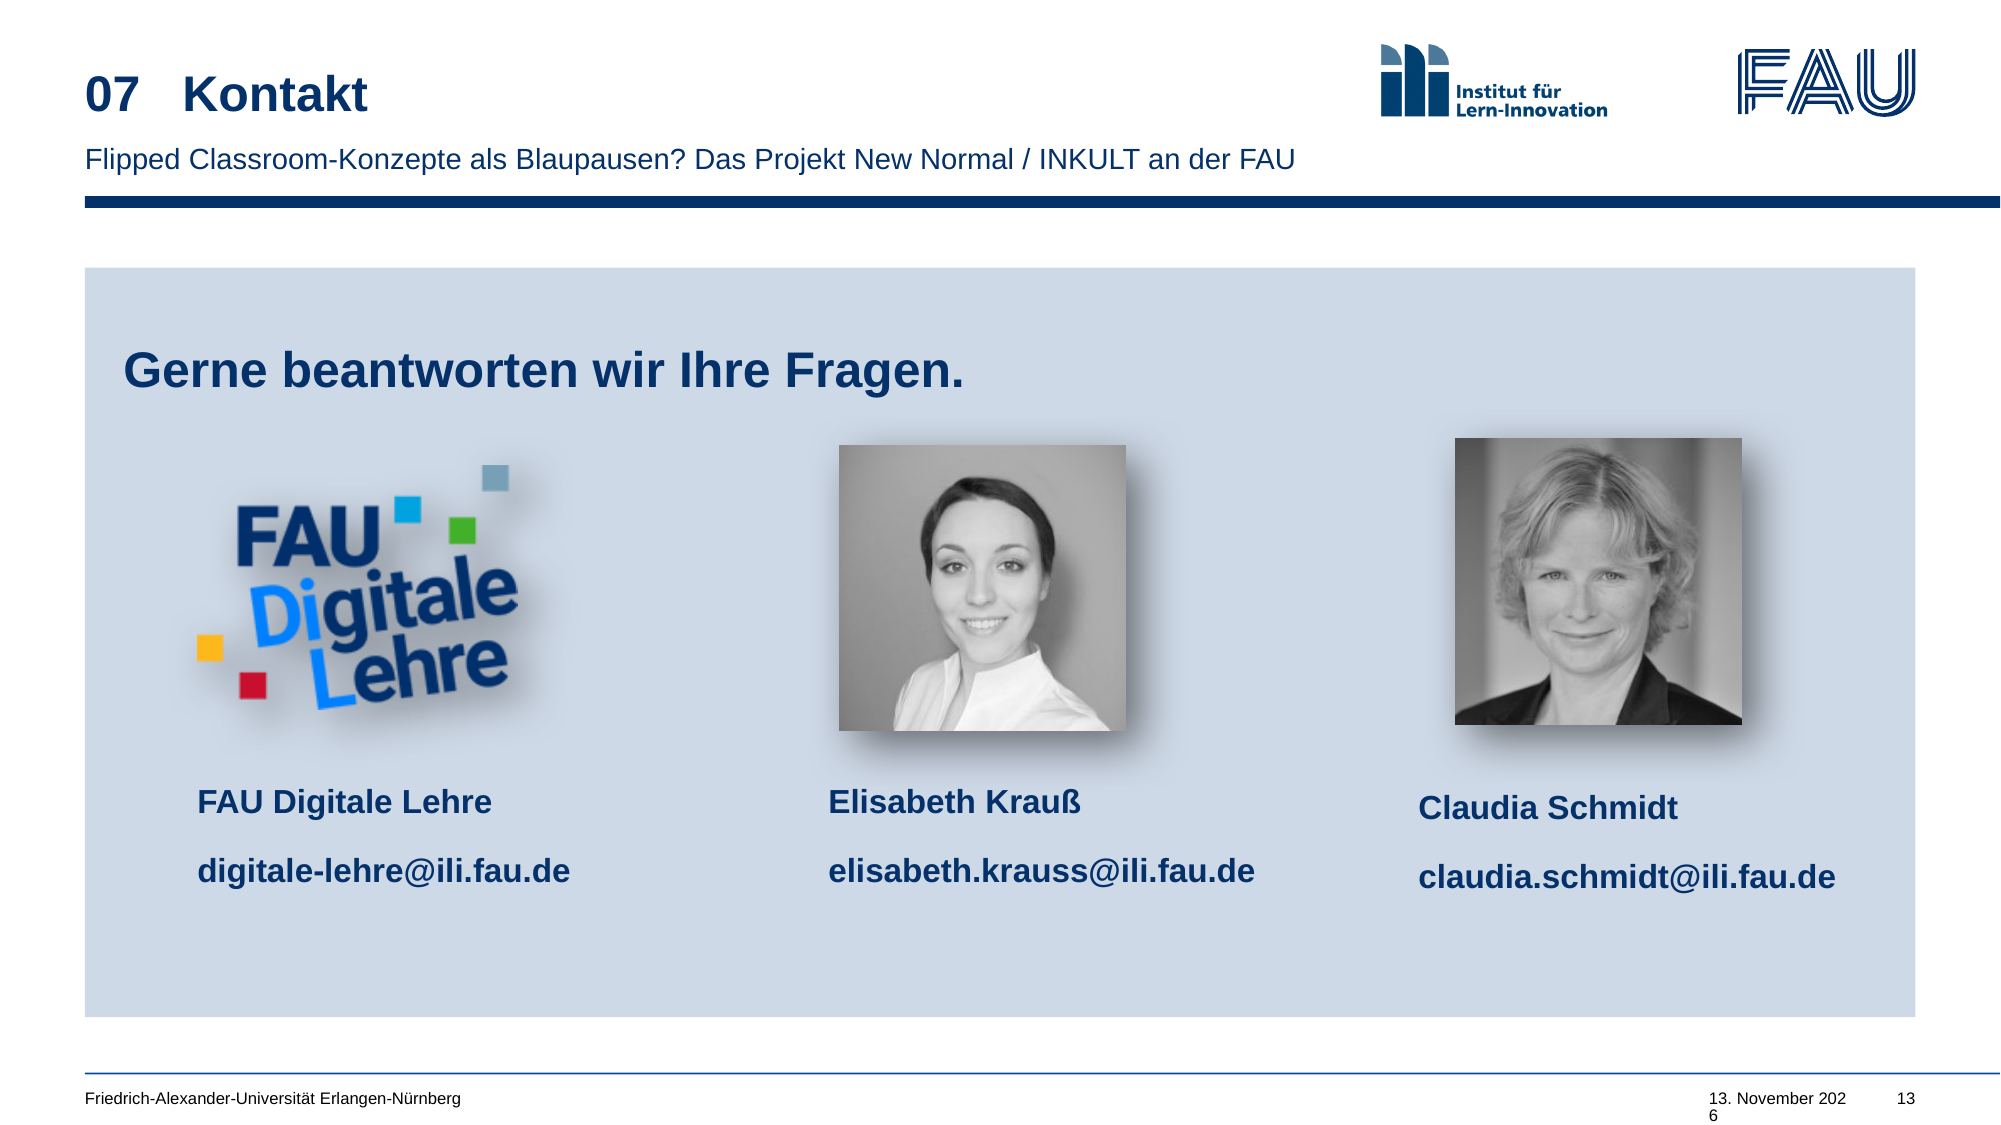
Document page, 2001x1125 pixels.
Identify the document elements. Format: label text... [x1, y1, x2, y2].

picture [197, 465, 518, 710]
slide_number 13 [1883, 1088, 1916, 1109]
picture [839, 445, 1126, 732]
picture [1377, 41, 1610, 119]
text_box Elisabeth Krauß elisabeth.krauss@ili.fau.de [828, 776, 1588, 890]
picture [1455, 438, 1742, 725]
slide_number 25. Oktober 2023 [1708, 1088, 1849, 1109]
text_box Gerne beantworten wir Ihre Fragen. [108, 324, 1595, 588]
text_box Claudia Schmidt claudia.schmidt@ili.fau.de [1418, 782, 2000, 896]
list Flipped Classroom-Konzepte als Blaupausen? Das Projekt New Normal / INKULT an der FAU [85, 136, 1419, 173]
title 07 Kontakt [85, 68, 1208, 123]
footer Friedrich-Alexander-Universität Erlangen-Nürnberg [85, 1088, 983, 1109]
text_box FAU Digitale Lehre digitale-lehre@ili.fau.de [197, 776, 652, 890]
